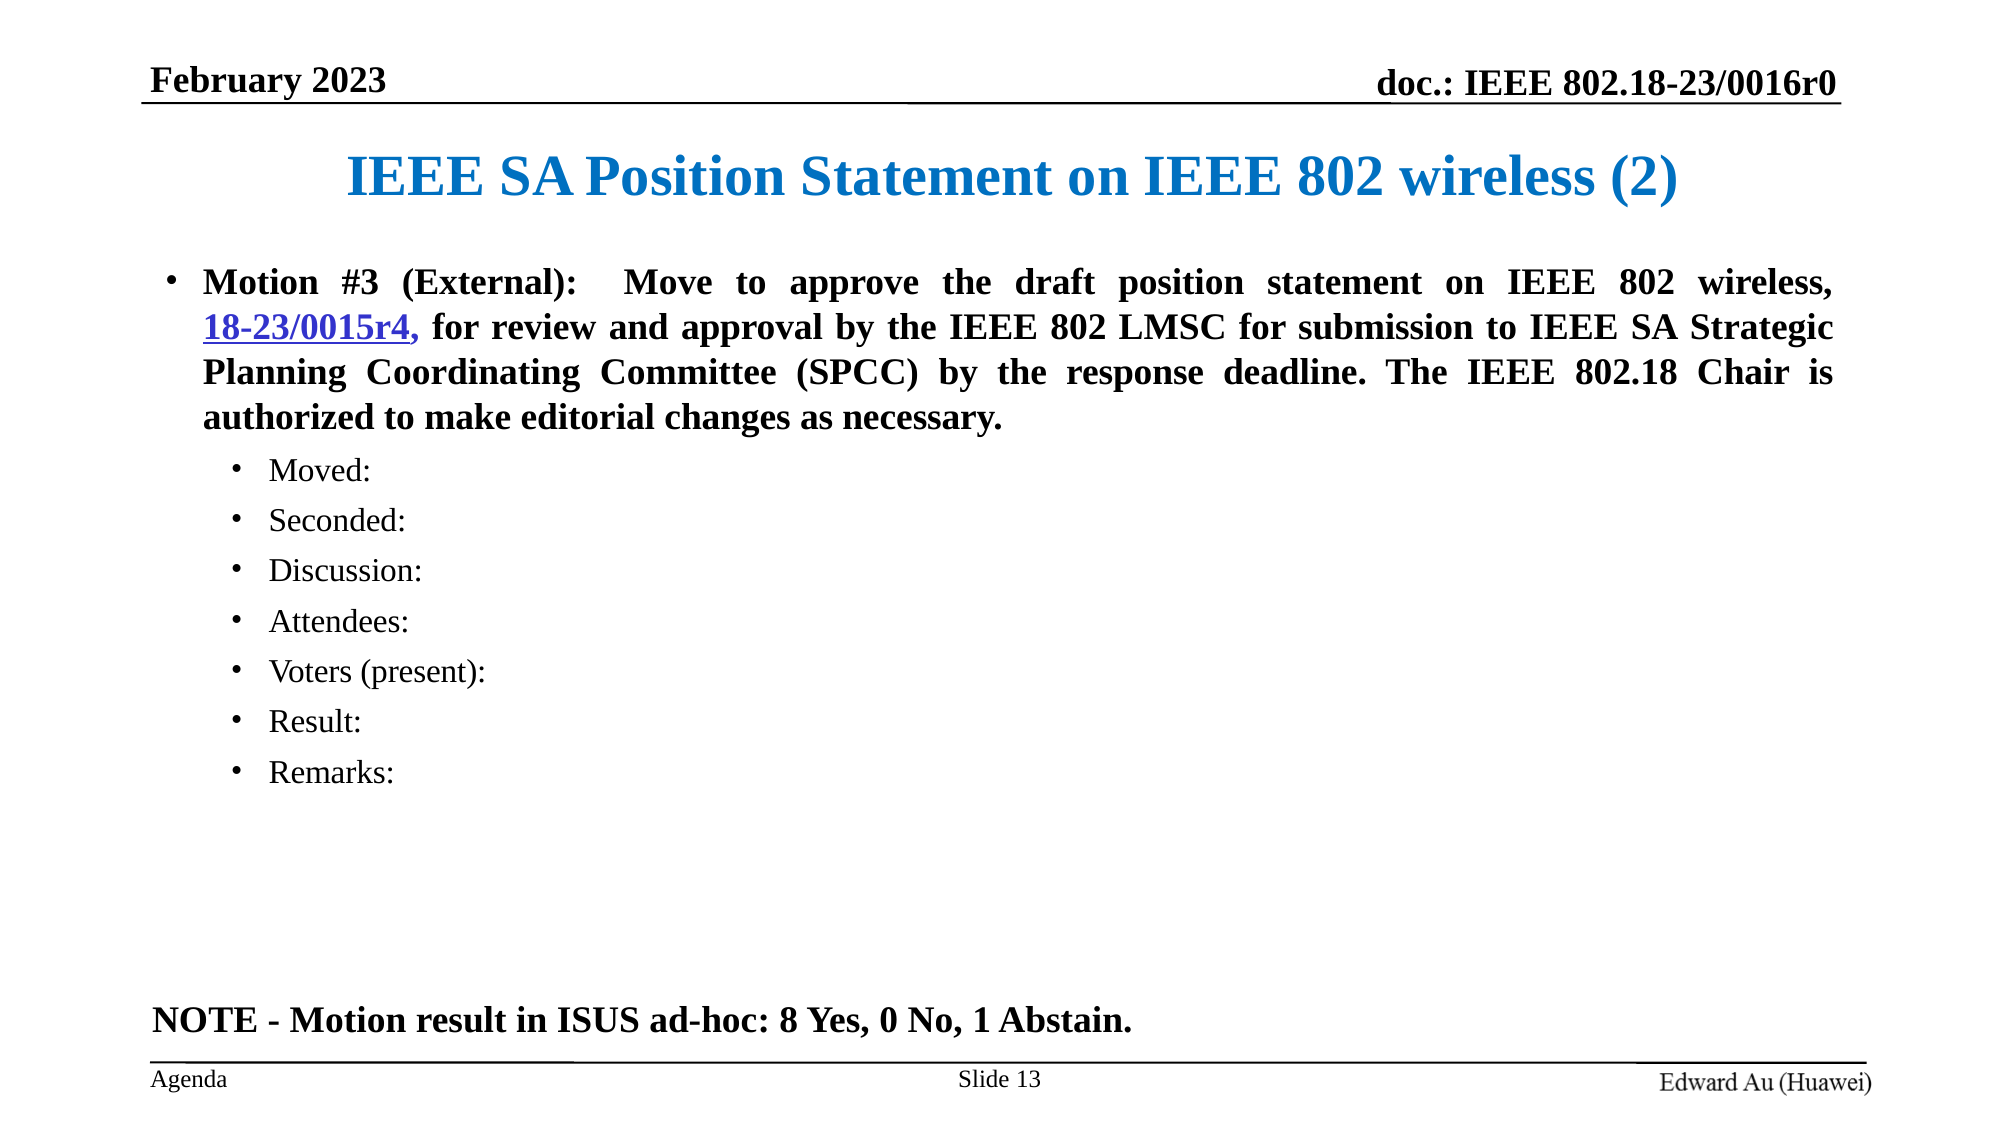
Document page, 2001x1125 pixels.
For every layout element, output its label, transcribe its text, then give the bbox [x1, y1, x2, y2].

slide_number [149, 54, 651, 101]
list Motion #3 (External): Move to approve the draft position statement on IEEE 802 wireless, 18-23/0015r4, for review and approval by the IEEE 802 LMSC for submission to IEEE SA Strategic Planning Coordinating Committee (SPCC) by the response deadline. The IEEE 802.18 Chair is authorized to make editorial changes as necessary. Moved: Seconded: Discussion: Attendees: Voters (present): Result: Remarks: [149, 249, 1869, 925]
picture [1174, 1058, 1887, 1113]
text_box NOTE - Motion result in ISUS ad-hoc: 8 Yes, 0 No, 1 Abstain. [137, 987, 1175, 1048]
slide_number Slide 13 [933, 1061, 1067, 1123]
title IEEE SA Position Statement on IEEE 802 wireless (2) [162, 99, 1864, 246]
